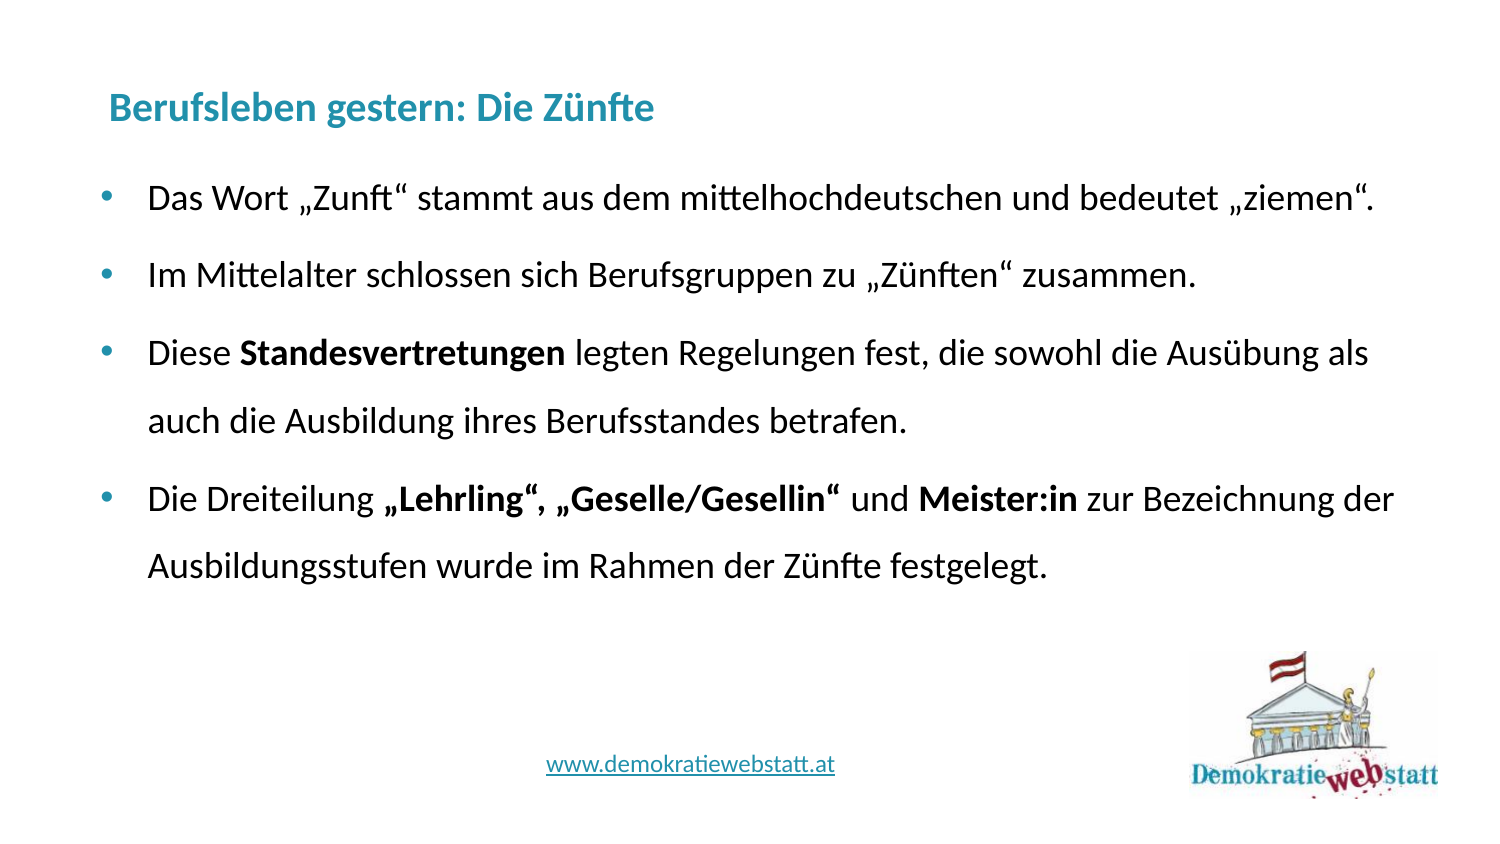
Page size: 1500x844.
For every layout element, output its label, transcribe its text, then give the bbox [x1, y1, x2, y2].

list Das Wort „Zunft“ stammt aus dem mittelhochdeutschen und bedeutet „ziemen“. Im Mittelalter schlossen sich Berufsgruppen zu „Zünften“ zusammen. Diese Standesvertretungen legten Regelungen fest, die sowohl die Ausübung als auch die Ausbildung ihres Berufsstandes betrafen. Die Dreiteilung „Lehrling“, „Geselle/Gesellin“ und Meister:in zur Bezeichnung der Ausbildungsstufen wurde im Rahmen der Zünfte festgelegt. [100, 150, 1400, 682]
title Berufsleben gestern: Die Zünfte [108, 79, 1278, 150]
picture [1188, 651, 1438, 799]
text_box www.demokratiewebstatt.at [531, 740, 851, 785]
